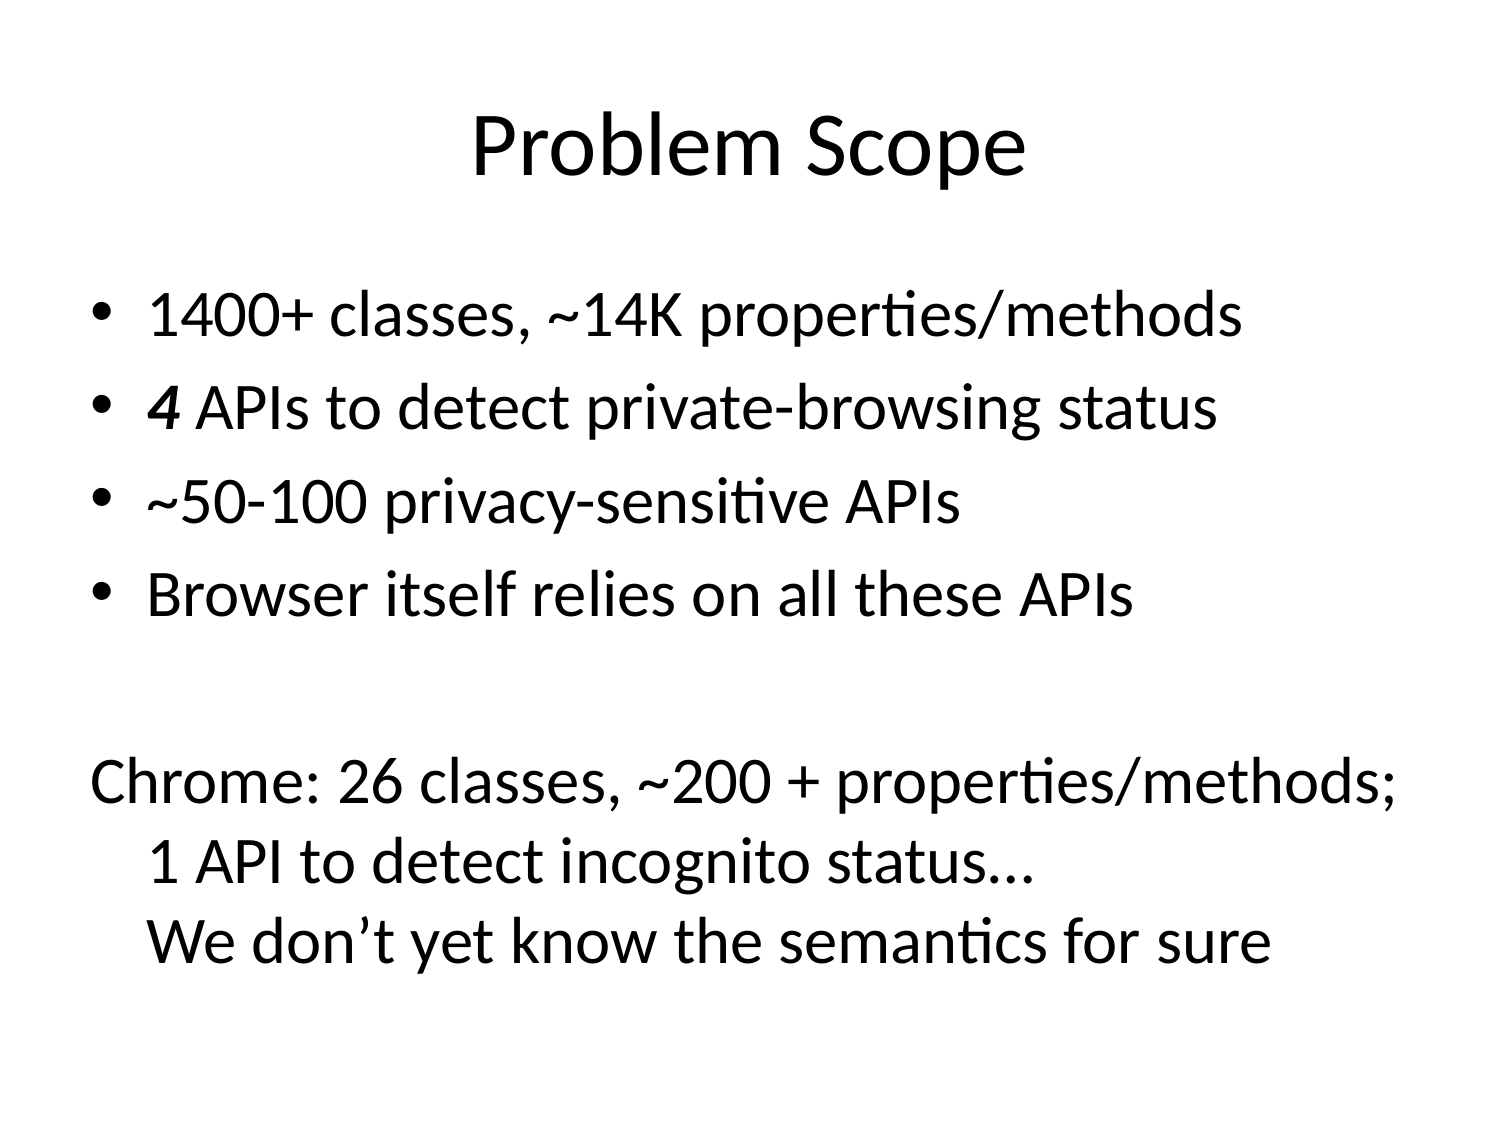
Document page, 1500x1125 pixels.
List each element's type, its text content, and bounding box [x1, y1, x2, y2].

list 1400+ classes, ~14K properties/methods 4 APIs to detect private-browsing status ~50-100 privacy-sensitive APIs Browser itself relies on all these APIs Chrome: 26 classes, ~200 + properties/methods; 1 API to detect incognito status… We don’t yet know the semantics for sure [75, 262, 1425, 1005]
title Problem Scope [75, 45, 1425, 233]
